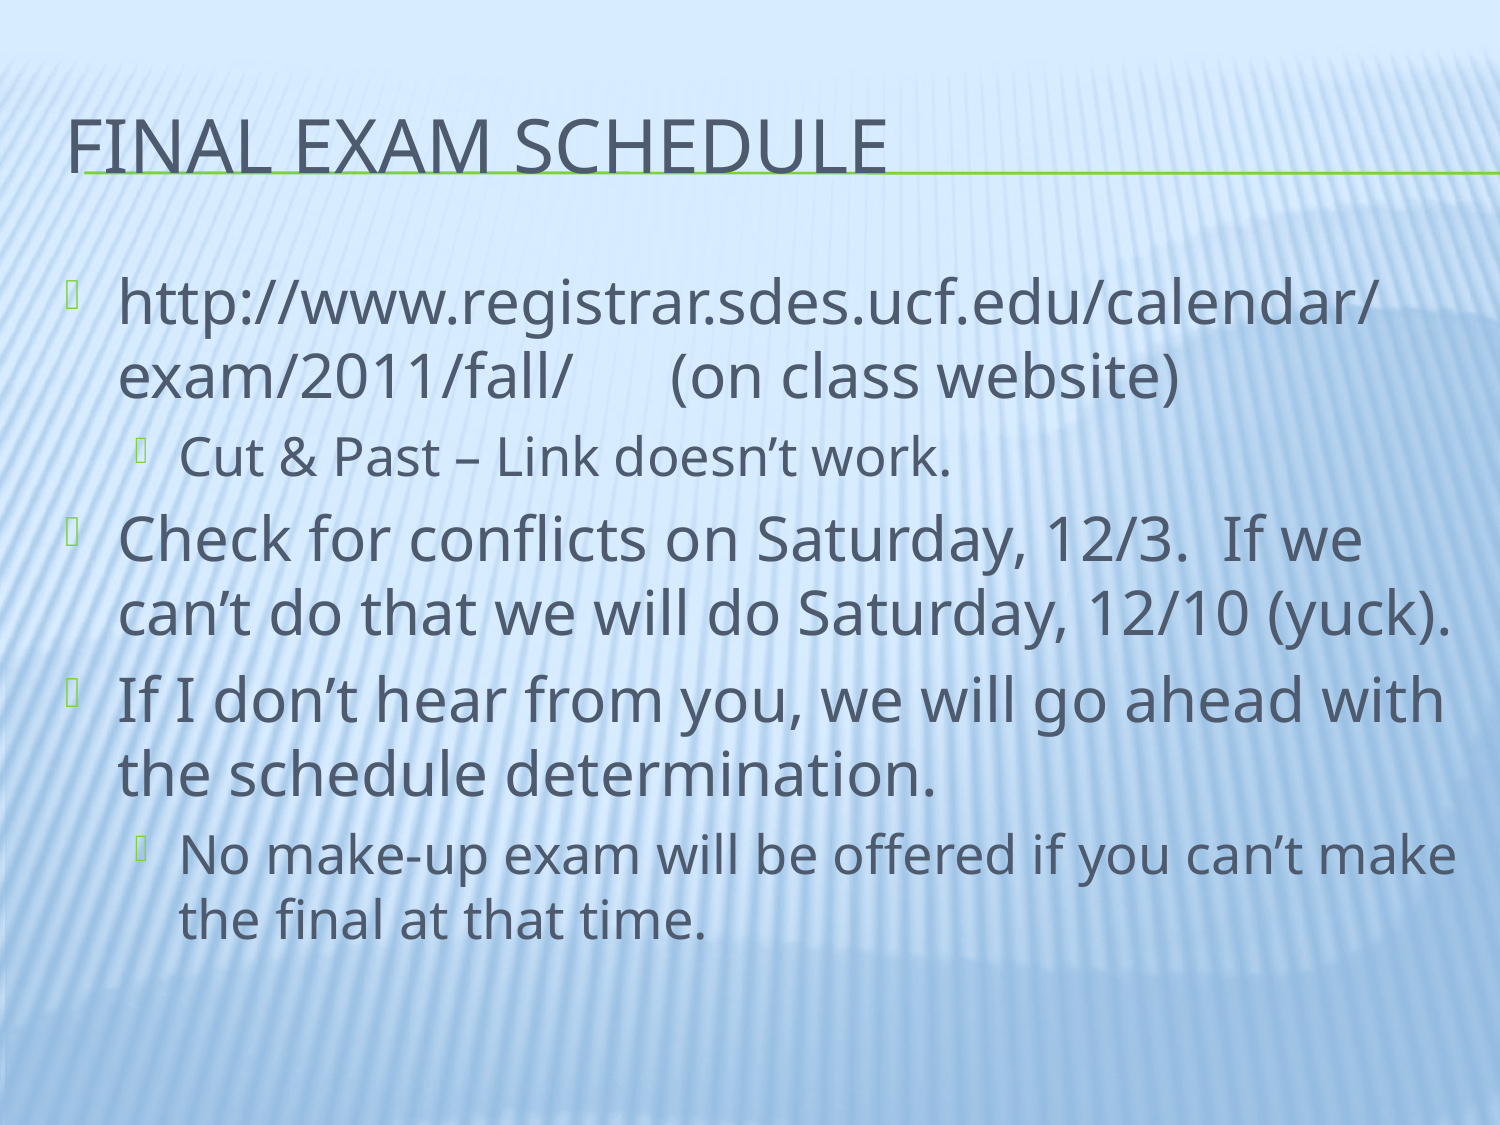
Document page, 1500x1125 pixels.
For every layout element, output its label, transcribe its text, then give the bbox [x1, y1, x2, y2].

list http://www.registrar.sdes.ucf.edu/calendar/exam/2011/fall/ (on class website) Cut & Past – Link doesn’t work. Check for conflicts on Saturday, 12/3. If we can’t do that we will do Saturday, 12/10 (yuck). If I don’t hear from you, we will go ahead with the schedule determination. No make-up exam will be offered if you can’t make the final at that time. [50, 254, 1475, 998]
title final exam schedule [50, 75, 1475, 213]
